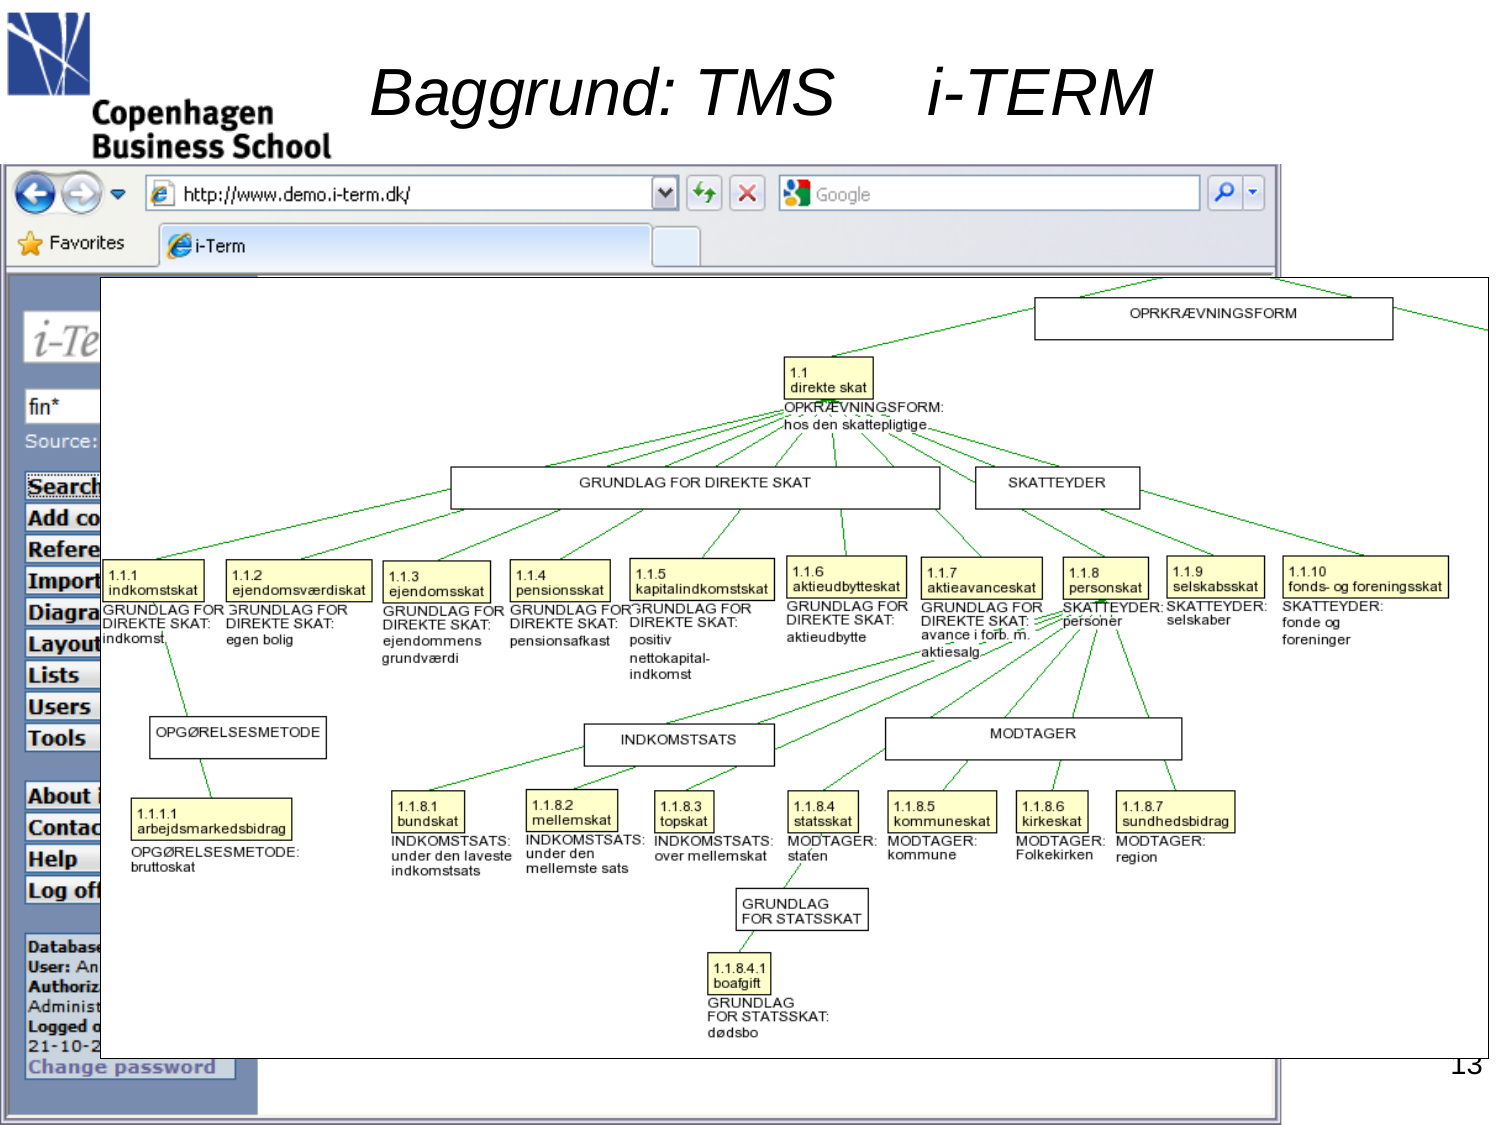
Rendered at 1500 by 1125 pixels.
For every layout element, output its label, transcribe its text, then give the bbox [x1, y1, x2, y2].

picture [0, 7, 1489, 1125]
title Baggrund: TMS i-TERM [354, 0, 1500, 183]
slide_number 13 [1286, 1025, 1498, 1100]
